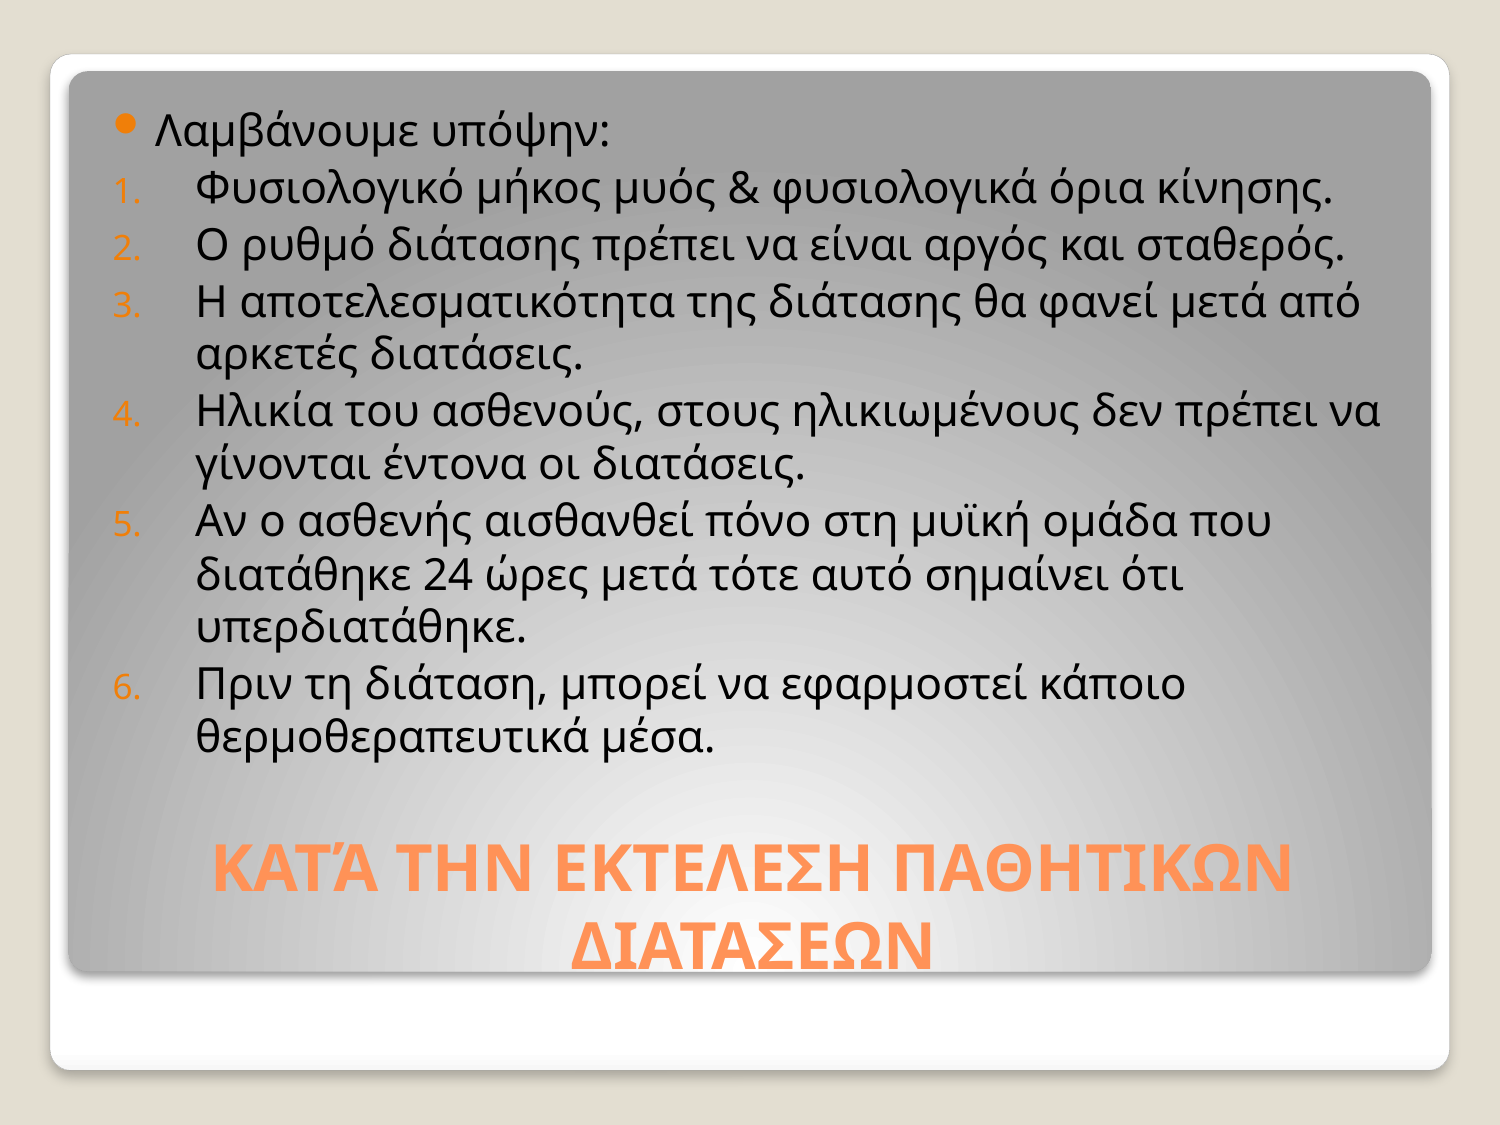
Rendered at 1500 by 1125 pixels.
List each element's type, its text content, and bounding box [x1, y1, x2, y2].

title ΚΑΤΆ ΤΗΝ ΕΚΤΕΛΕΣΗ ΠΑΘΗΤΙΚΩΝ ΔΙΑΤΑΣΕΩΝ [82, 817, 1425, 990]
list Λαμβάνουμε υπόψην: Φυσιολογικό μήκος μυός & φυσιολογικά όρια κίνησης. Ο ρυθμό διάτασης πρέπει να είναι αργός και σταθερός. Η αποτελεσματικότητα της διάτασης θα φανεί μετά από αρκετές διατάσεις. Ηλικία του ασθενούς, στους ηλικιωμένους δεν πρέπει να γίνονται έντονα οι διατάσεις. Αν ο ασθενής αισθανθεί πόνο στη μυϊκή ομάδα που διατάθηκε 24 ώρες μετά τότε αυτό σημαίνει ότι υπερδιατάθηκε. Πριν τη διάταση, μπορεί να εφαρμοστεί κάποιο θερμοθεραπευτικά μέσα. [82, 86, 1425, 774]
